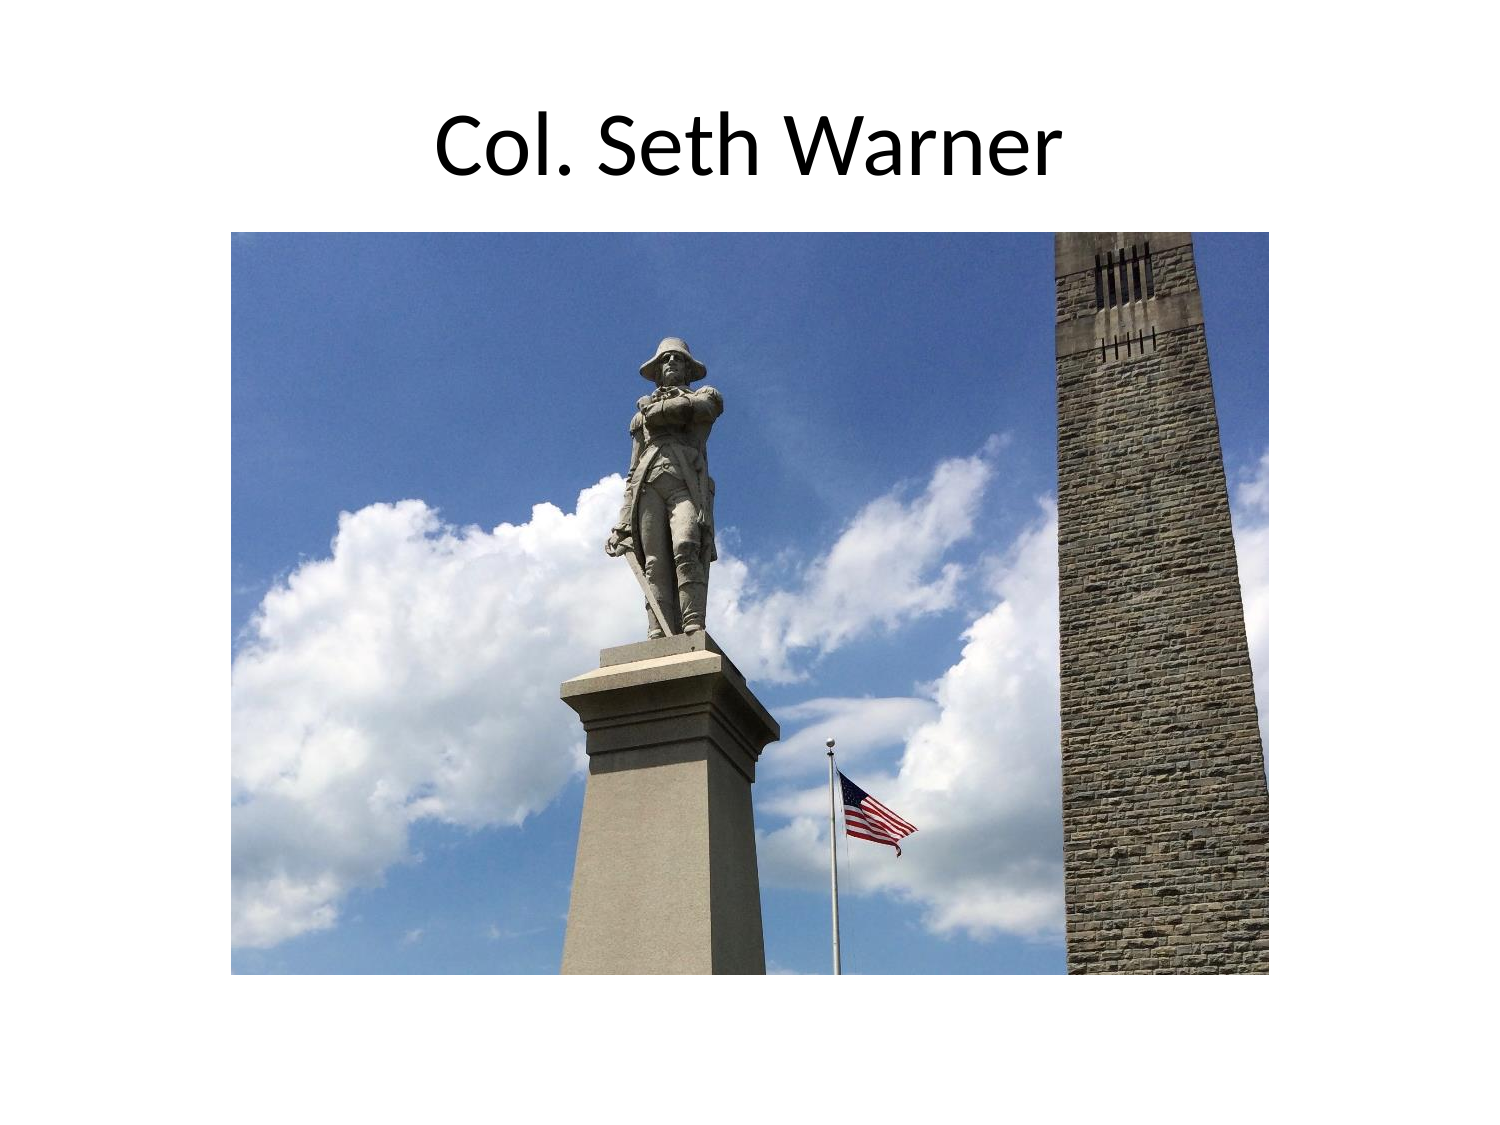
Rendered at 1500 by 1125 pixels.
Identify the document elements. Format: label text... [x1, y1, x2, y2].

title Col. Seth Warner [75, 45, 1425, 233]
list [231, 232, 1269, 976]
